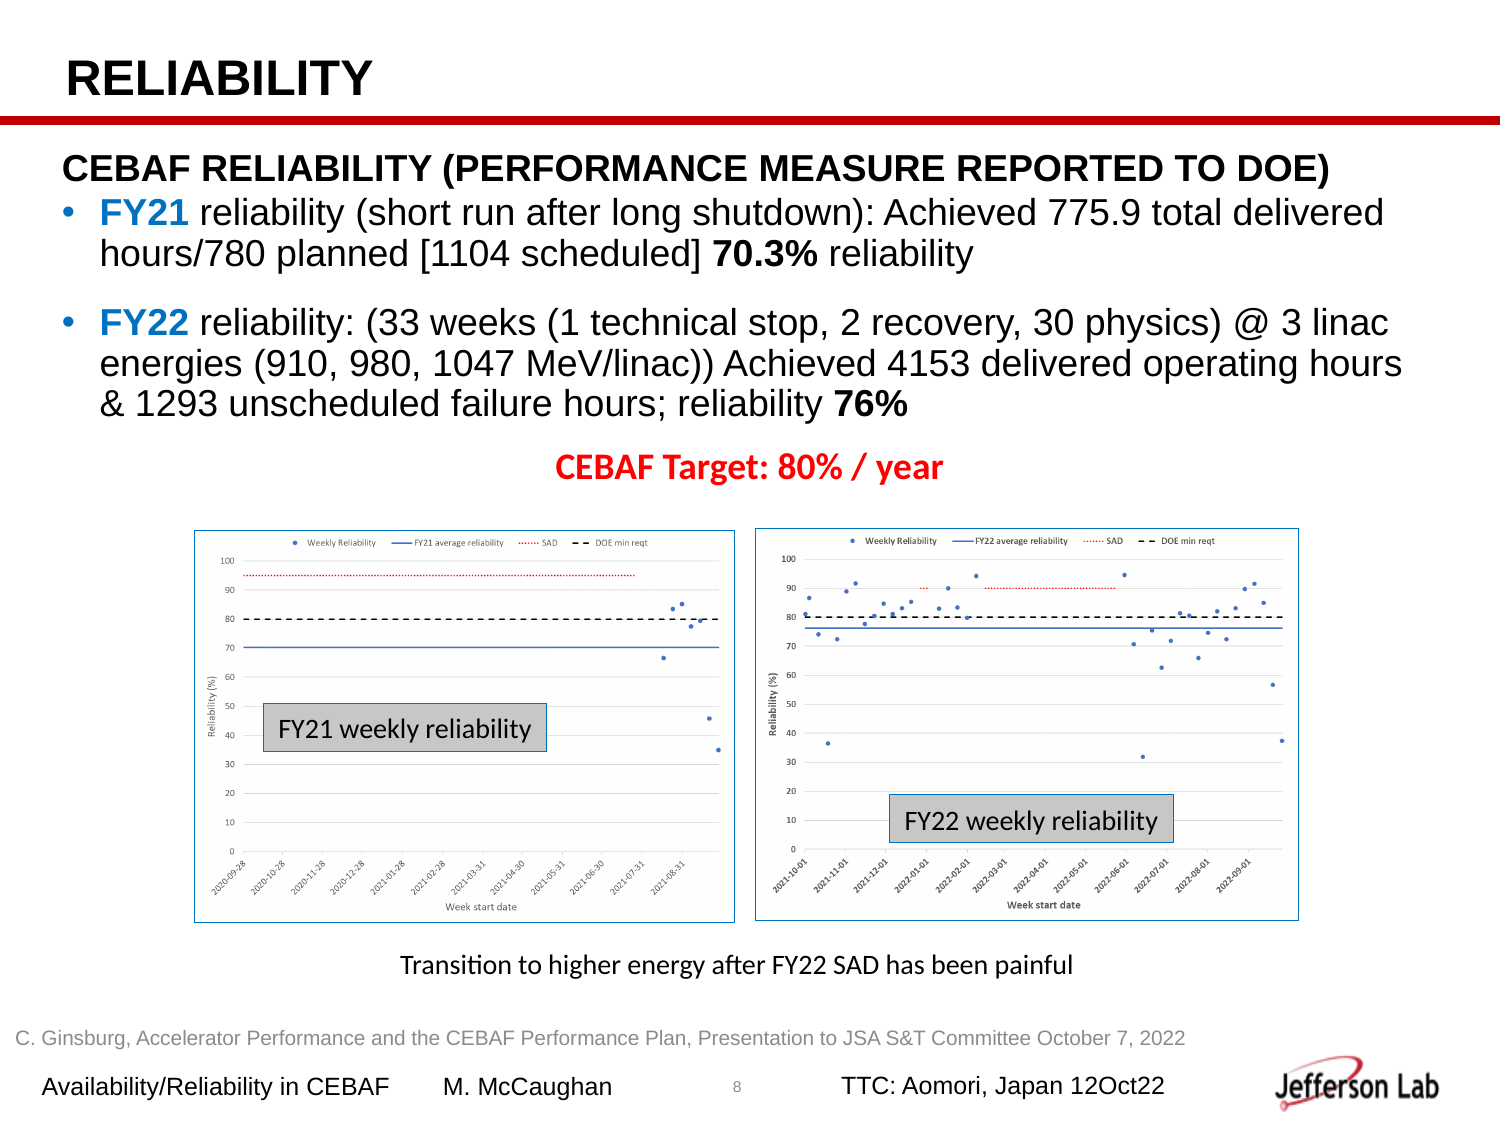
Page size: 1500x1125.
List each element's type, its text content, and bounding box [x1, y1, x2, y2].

text_box FY21 reliability (short run after long shutdown): Achieved 775.9 total delivered hours/780 planned [1104 scheduled] 70.3% reliability FY22 reliability: (33 weeks (1 technical stop, 2 recovery, 30 physics) @ 3 linac energies (910, 980, 1047 MeV/linac)) Achieved 4153 delivered operating hours & 1293 unscheduled failure hours; reliability 76% [50, 495, 1439, 850]
picture [194, 530, 735, 923]
picture [1273, 1068, 1450, 1124]
text_box Transition to higher energy after FY22 SAD has been painful [385, 942, 1090, 1007]
slide_number 8 [693, 1060, 782, 1111]
text_box M. McCaughan [428, 1063, 757, 1108]
text_box CEBAF Reliability (performance measure reported to DOE) [50, 139, 1440, 200]
text_box Availability/Reliability in CEBAF [26, 1059, 670, 1111]
text_box TTC: Aomori, Japan 12Oct22 [826, 1062, 1239, 1107]
title Reliability [50, 39, 1440, 120]
text_box CEBAF Target: 80% / year [0, 434, 1500, 495]
picture [755, 528, 1299, 921]
text_box FY21 reliability (short run after long shutdown): Achieved 775.9 total delivered hours/780 planned [1104 scheduled] 70.3% reliability FY22 reliability: (33 weeks (1 technical stop, 2 recovery, 30 physics) @ 3 linac energies (910, 980, 1047 MeV/linac)) Achieved 4153 delivered operating hours & 1293 unscheduled failure hours; reliability 76% [50, 200, 1439, 434]
footer C. Ginsburg, Accelerator Performance and the CEBAF Performance Plan, Presentation to JSA S&T Committee October 7, 2022 [0, 1007, 1500, 1068]
